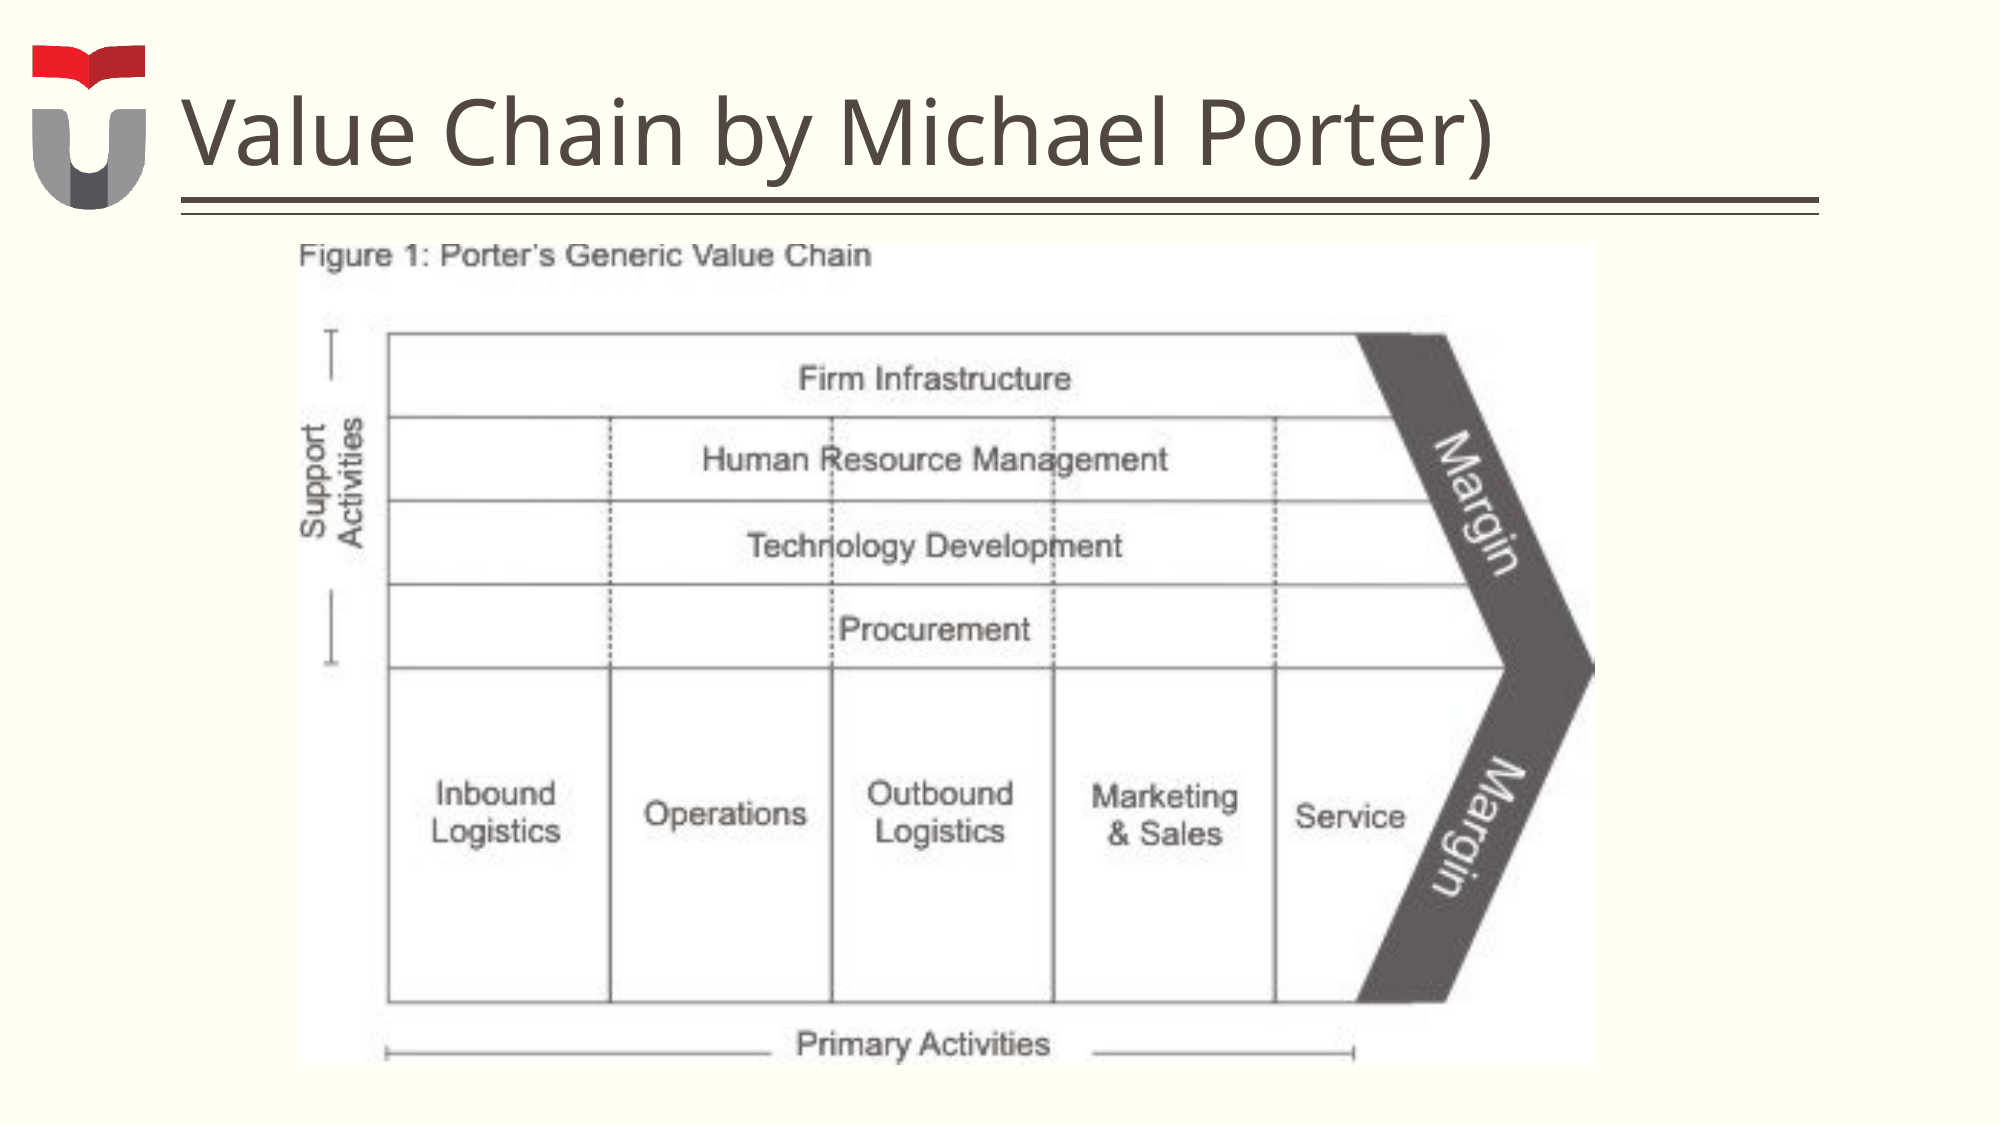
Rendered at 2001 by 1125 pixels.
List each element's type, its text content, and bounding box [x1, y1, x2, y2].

picture [299, 244, 1595, 1065]
picture [0, 16, 197, 233]
title Value Chain by Michael Porter) [181, 12, 1819, 193]
